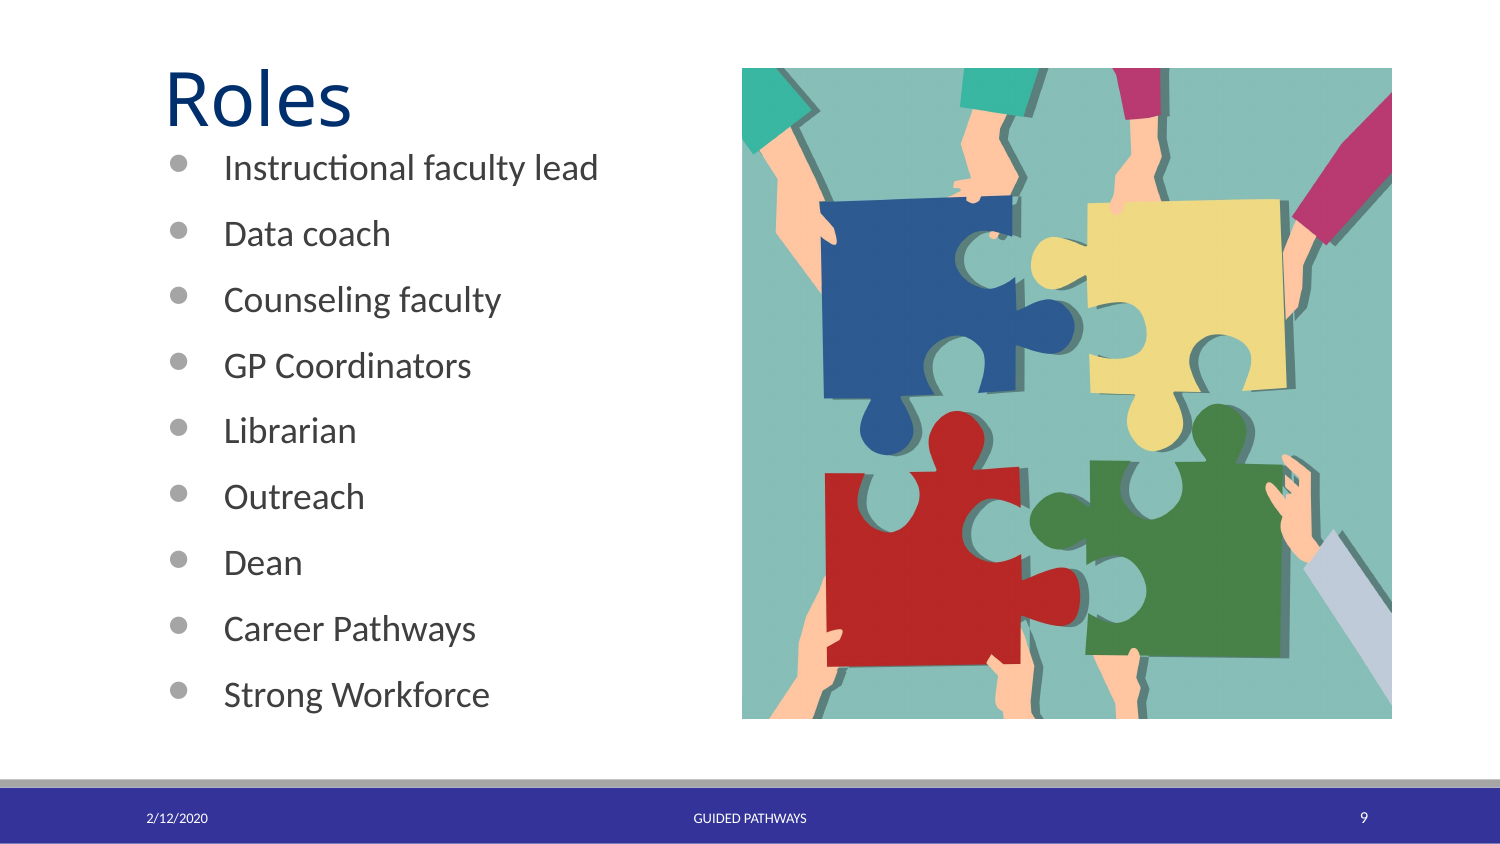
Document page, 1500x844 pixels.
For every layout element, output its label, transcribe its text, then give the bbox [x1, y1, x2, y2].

footer GUIDED PATHWAYS [453, 794, 1047, 840]
list Instructional faculty lead Data coach Counseling faculty GP Coordinators Librarian Outreach Dean Career Pathways Strong Workforce [148, 137, 736, 695]
slide_number 9 [1218, 794, 1380, 840]
picture [741, 68, 1392, 719]
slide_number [135, 794, 440, 840]
text_box Roles [148, 46, 408, 137]
